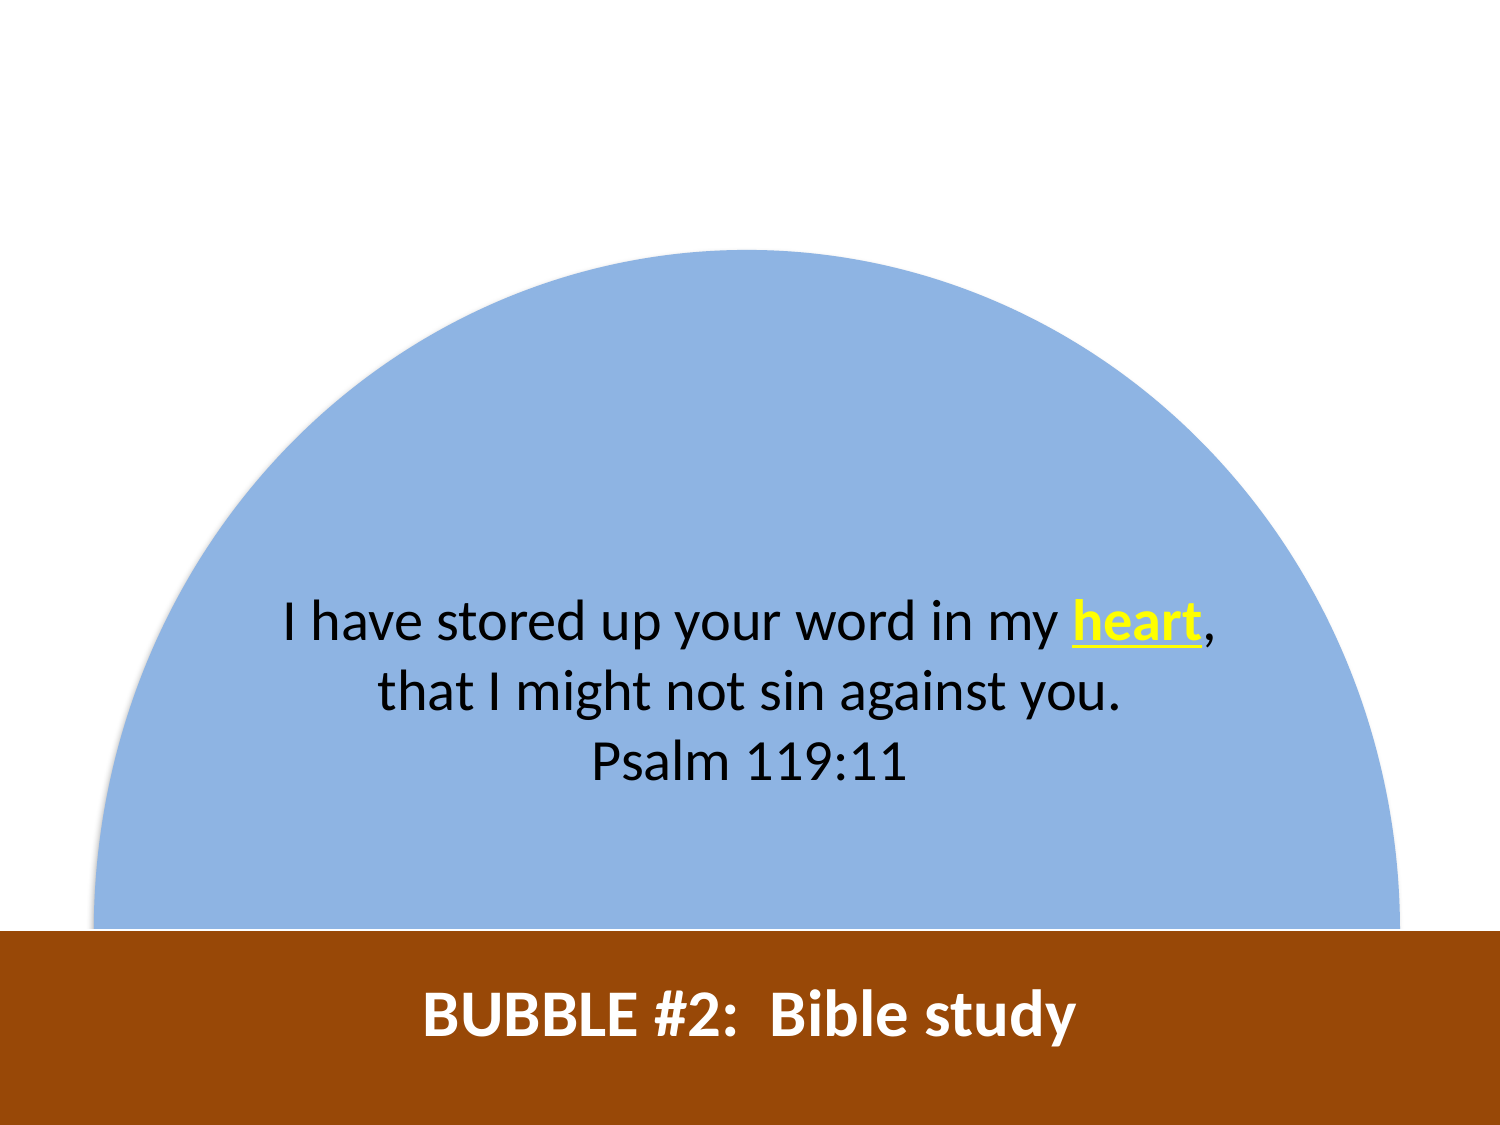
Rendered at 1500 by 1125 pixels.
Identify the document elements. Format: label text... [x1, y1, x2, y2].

text_box BUBBLE #2: Bible study [200, 962, 1300, 1075]
text_box I have stored up your word in my heart, that I might not sin against you. Psalm 119:11 [262, 575, 1238, 838]
text_box [93, 249, 1401, 929]
text_box [0, 929, 1500, 1125]
